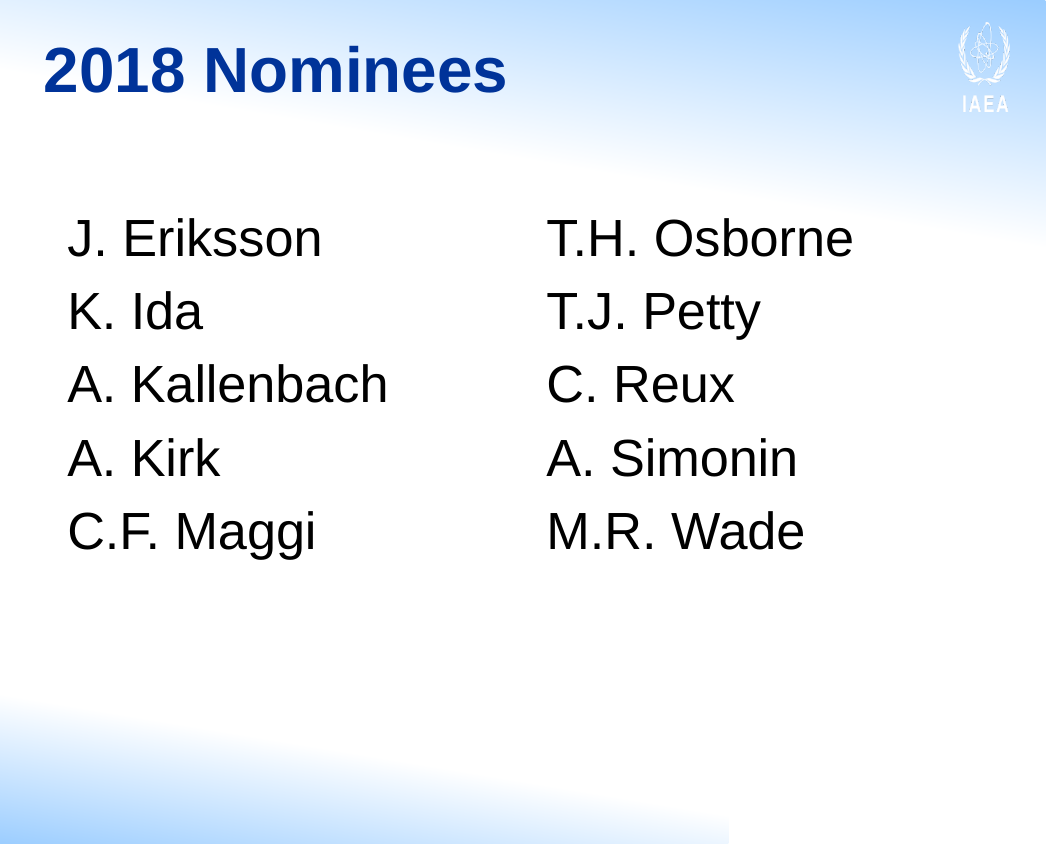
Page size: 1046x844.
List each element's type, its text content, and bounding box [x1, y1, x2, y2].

picture [958, 22, 1010, 112]
list J. Eriksson K. Ida A. Kallenbach A. Kirk C.F. Maggi [52, 196, 514, 754]
list T.H. Osborne T.J. Petty C. Reux A. Simonin M.R. Wade [531, 196, 994, 754]
title 2018 Nominees [28, 14, 729, 121]
